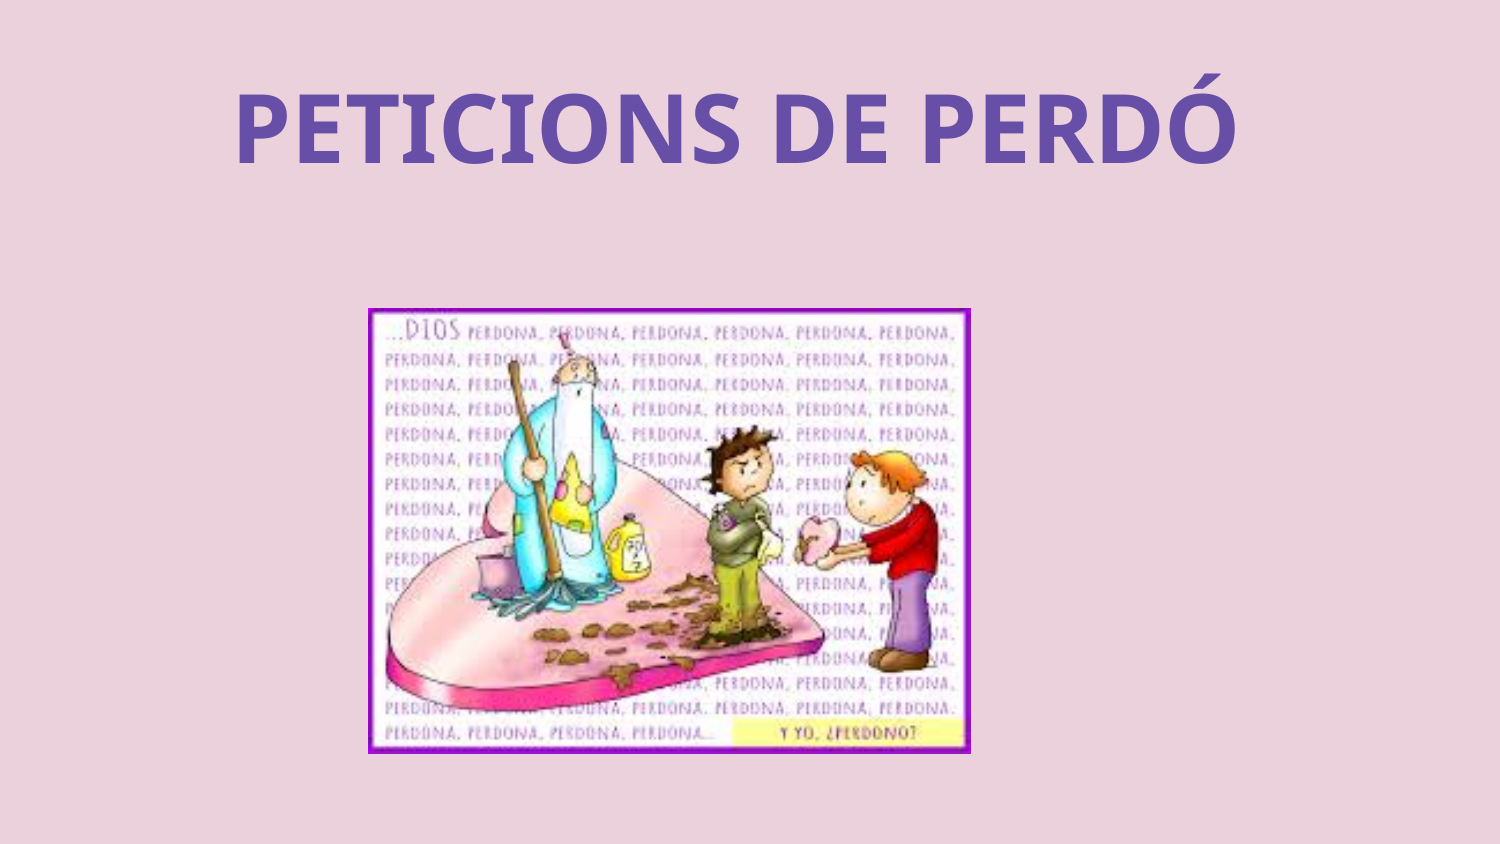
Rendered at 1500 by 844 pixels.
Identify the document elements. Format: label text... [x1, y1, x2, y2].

picture [367, 308, 971, 755]
text_box PETICIONS DE PERDÓ [101, 53, 1372, 113]
